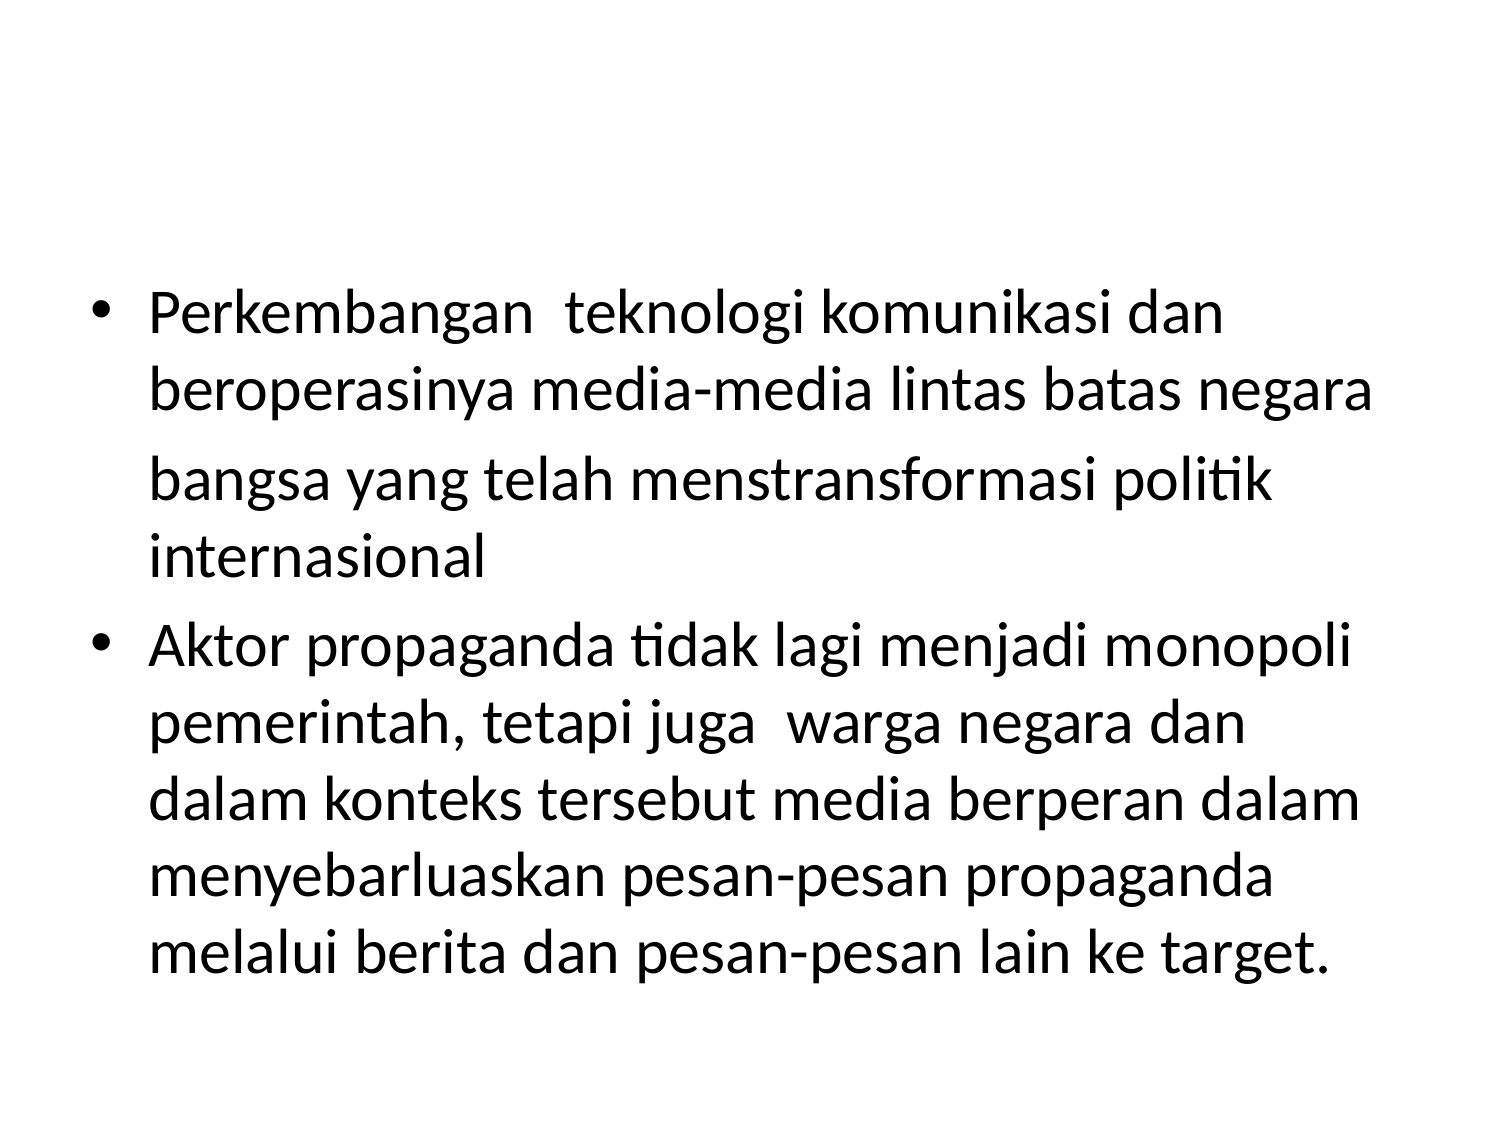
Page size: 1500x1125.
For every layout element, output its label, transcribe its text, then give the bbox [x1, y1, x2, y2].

list Perkembangan teknologi komunikasi dan beroperasinya media-media lintas batas negara bangsa yang telah menstransformasi politik internasional Aktor propaganda tidak lagi menjadi monopoli pemerintah, tetapi juga warga negara dan dalam konteks tersebut media berperan dalam menyebarluaskan pesan-pesan propaganda melalui berita dan pesan-pesan lain ke target. [75, 262, 1425, 1005]
